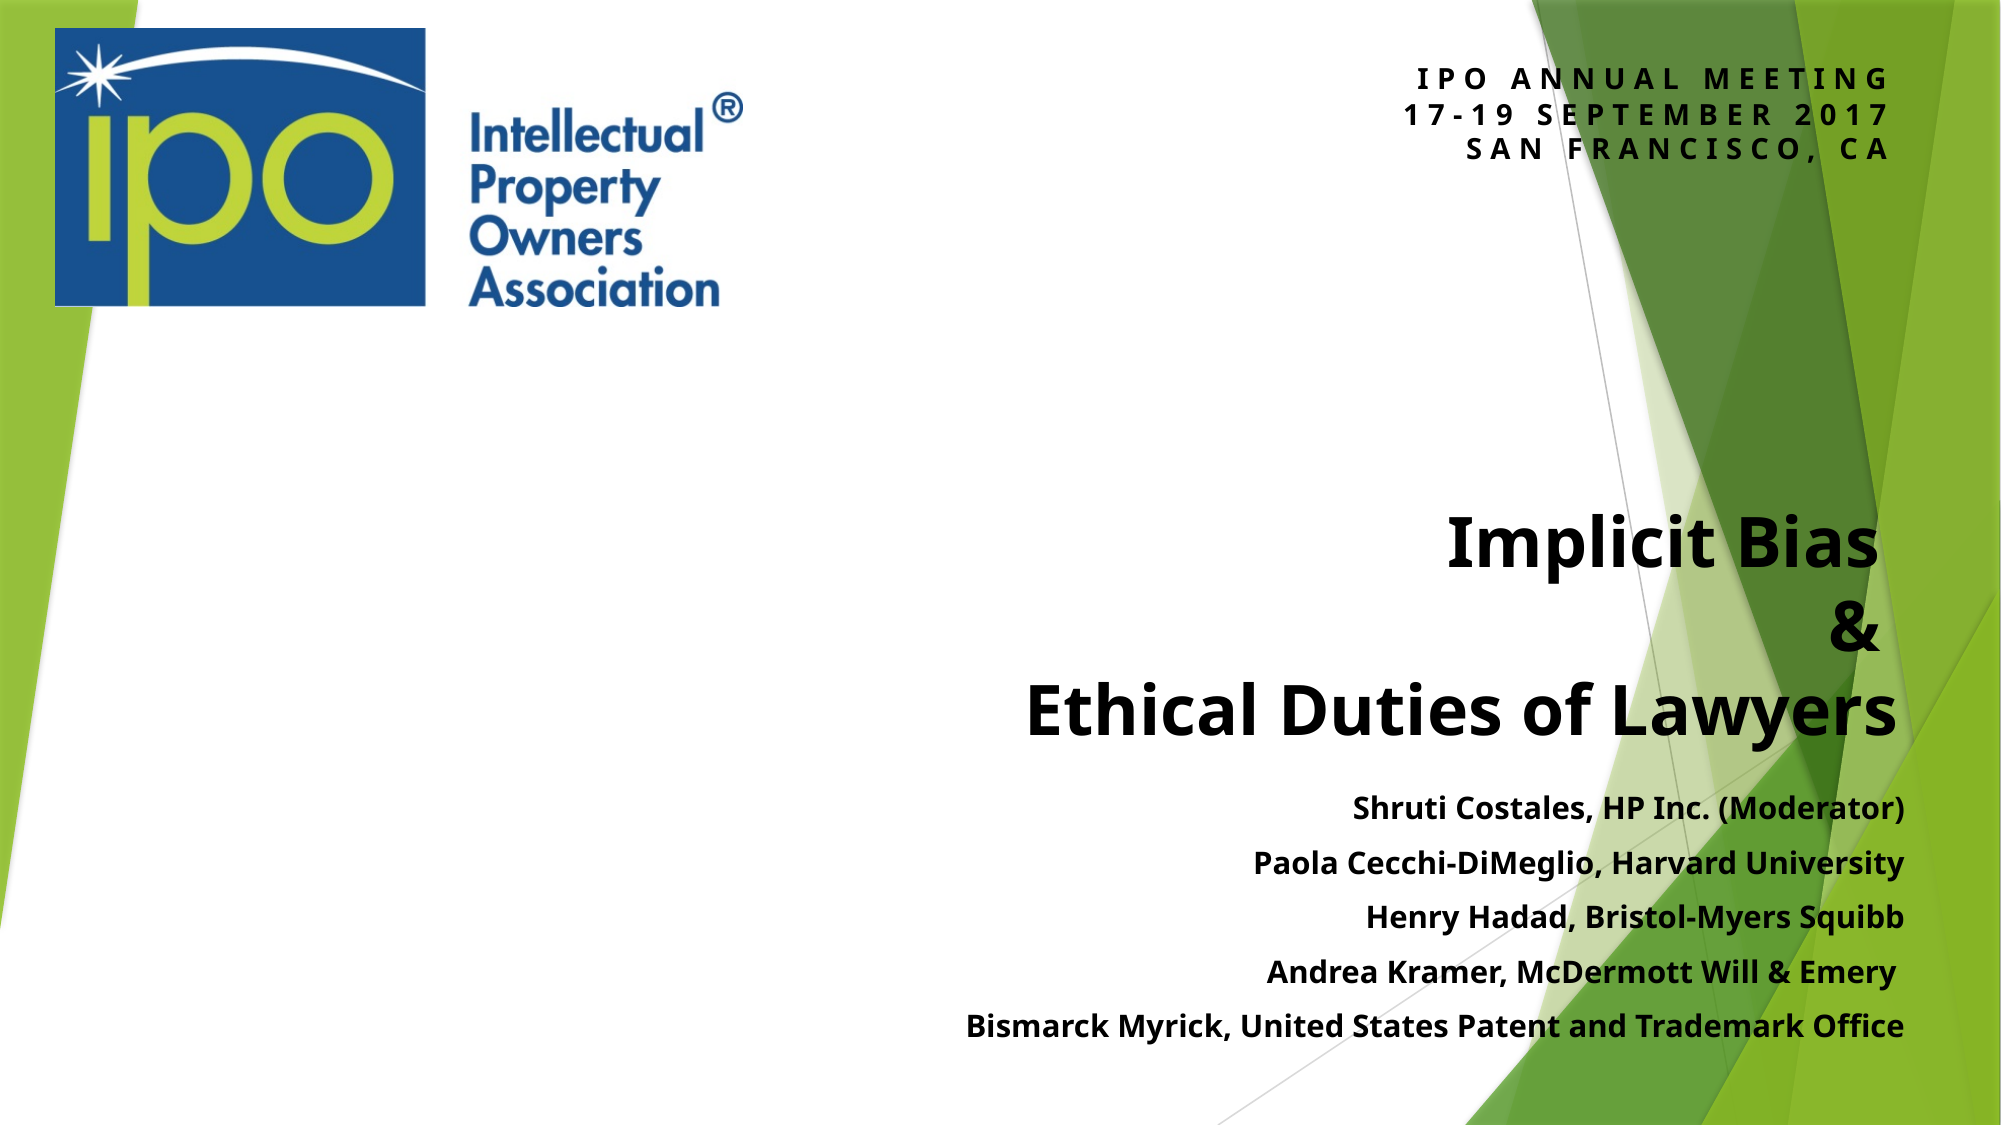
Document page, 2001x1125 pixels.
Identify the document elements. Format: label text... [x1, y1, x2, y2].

subtitle Shruti Costales, HP Inc. (Moderator) Paola Cecchi-DiMeglio, Harvard University Henry Hadad, Bristol-Myers Squibb Andrea Kramer, McDermott Will & Emery Bismarck Myrick, United States Patent and Trademark Office [112, 781, 1920, 1053]
text_box IPO Annual Meeting 17-19 September 2017 San Francisco, CA [934, 59, 1902, 183]
picture [54, 28, 743, 308]
title Implicit Bias & Ethical Duties of Lawyers [241, 486, 1914, 757]
